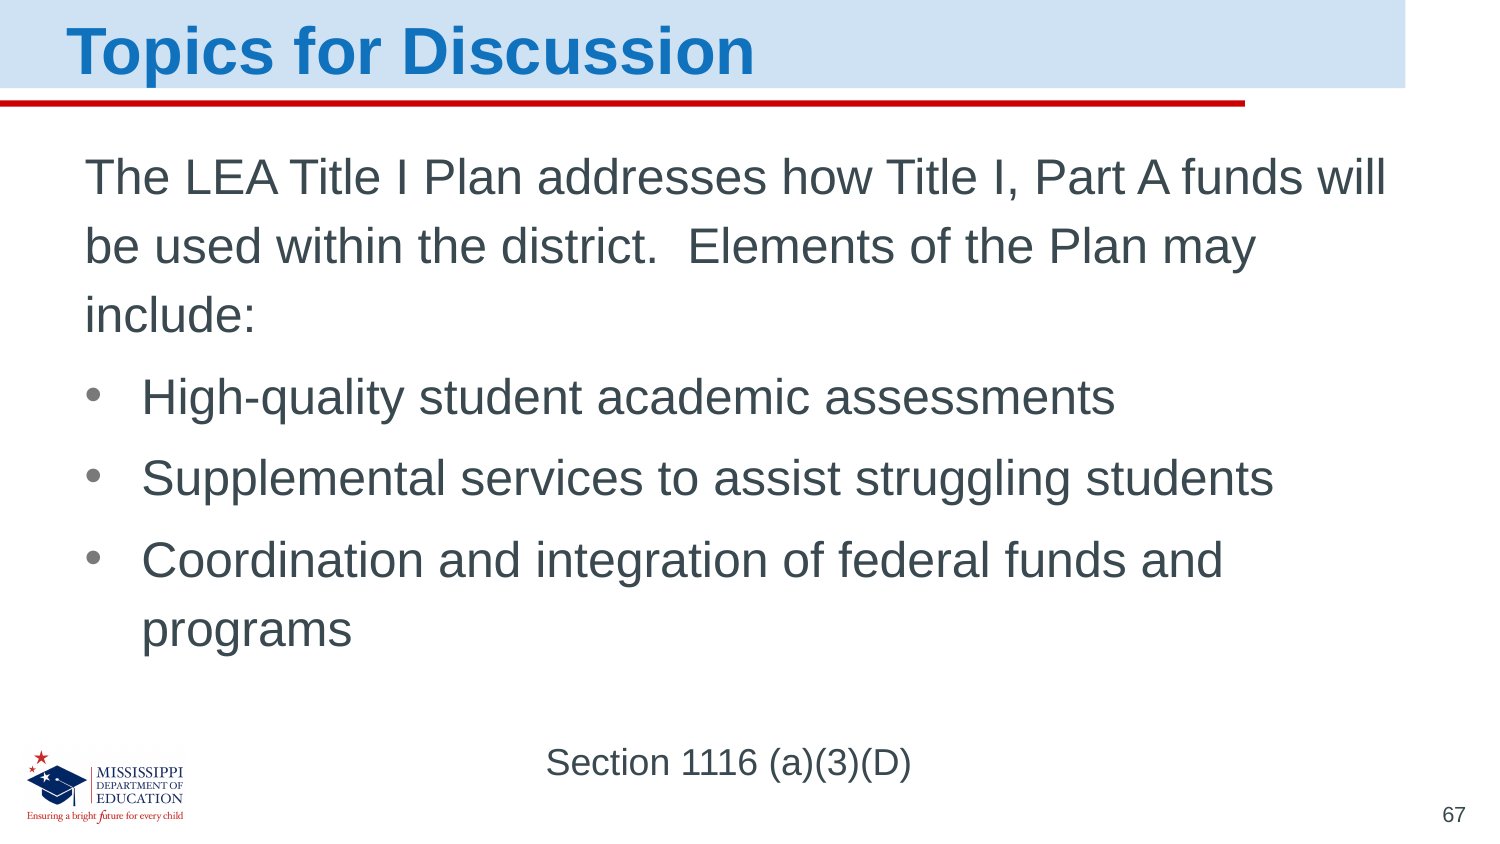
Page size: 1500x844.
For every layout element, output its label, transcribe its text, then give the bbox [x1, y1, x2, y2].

picture [21, 746, 189, 827]
list The LEA Title I Plan addresses how Title I, Part A funds will be used within the district. Elements of the Plan may include: High-quality student academic assessments Supplemental services to assist struggling students Coordination and integration of federal funds and programs Section 1116 (a)(3)(D) [69, 120, 1431, 723]
slide_number 67 [1391, 803, 1482, 842]
list Topics for Discussion [51, 5, 1406, 80]
